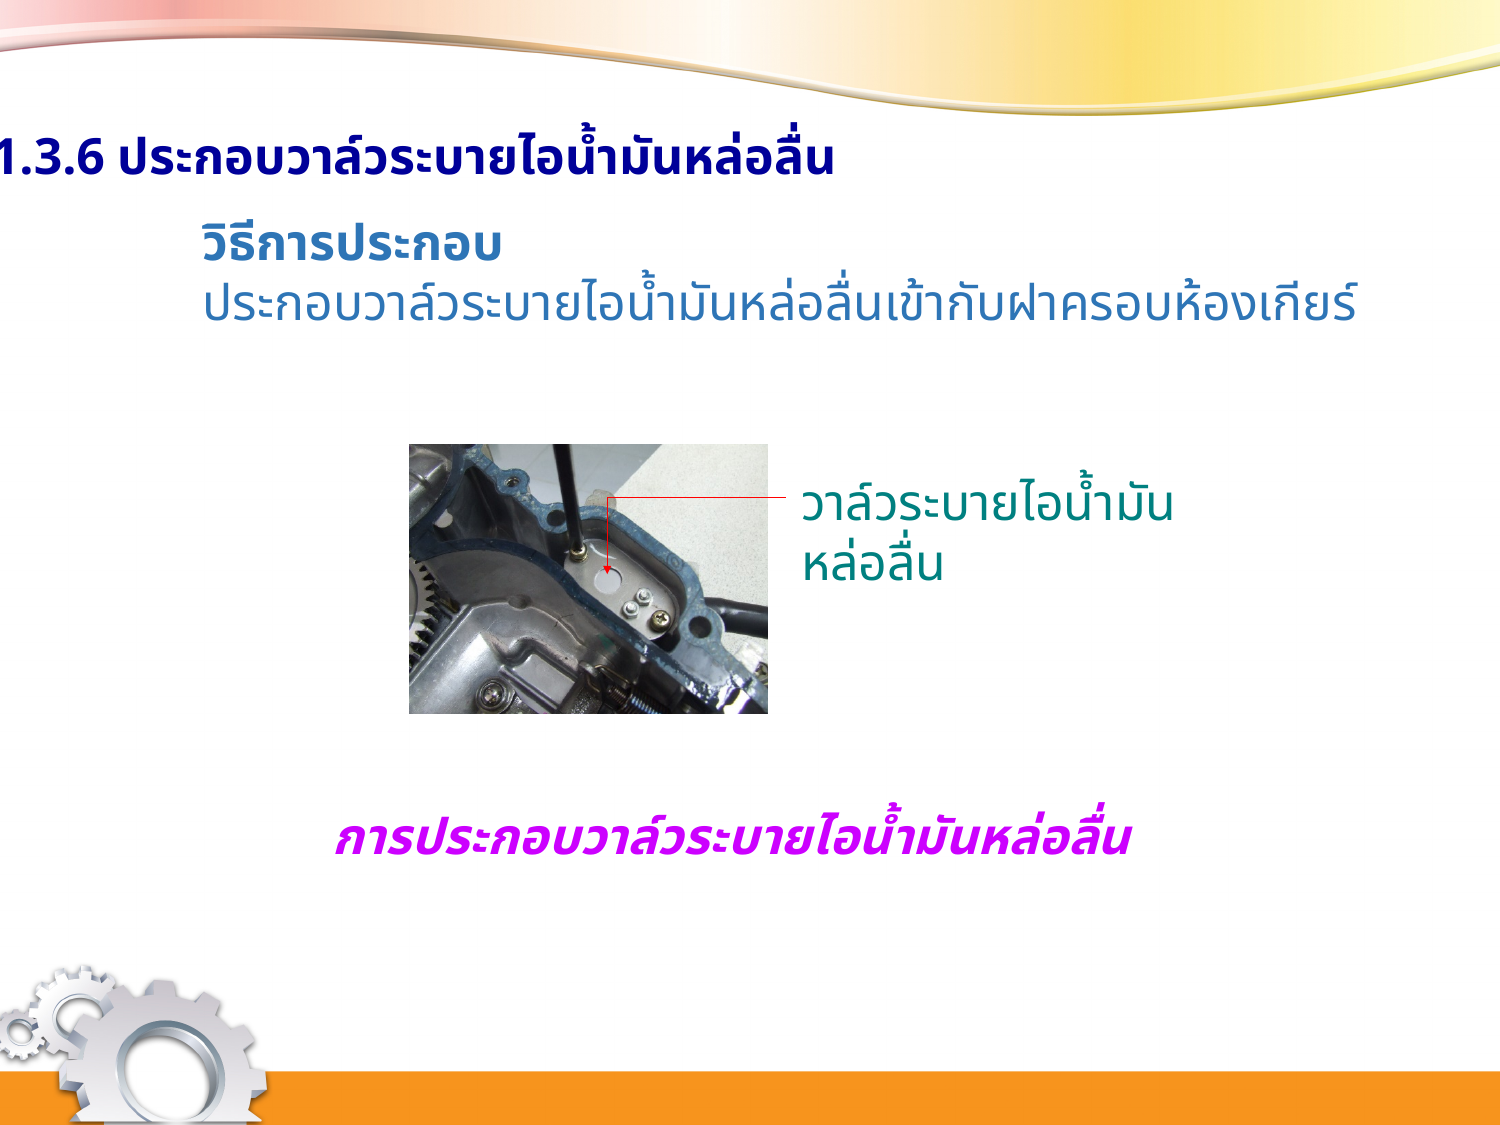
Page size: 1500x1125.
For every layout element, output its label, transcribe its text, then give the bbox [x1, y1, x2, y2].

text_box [409, 444, 1236, 714]
text_box 11.3.6 ประกอบวาล์วระบายไอน้ำมันหล่อลื่น [0, 116, 852, 192]
text_box วิธีการประกอบ ประกอบวาล์วระบายไอน้ำมันหล่อลื่นเข้ากับฝาครอบห้องเกียร์ [55, 202, 1457, 338]
picture [0, 0, 1500, 1125]
text_box การประกอบวาล์วระบายไอน้ำมันหล่อลื่น [317, 796, 1146, 872]
